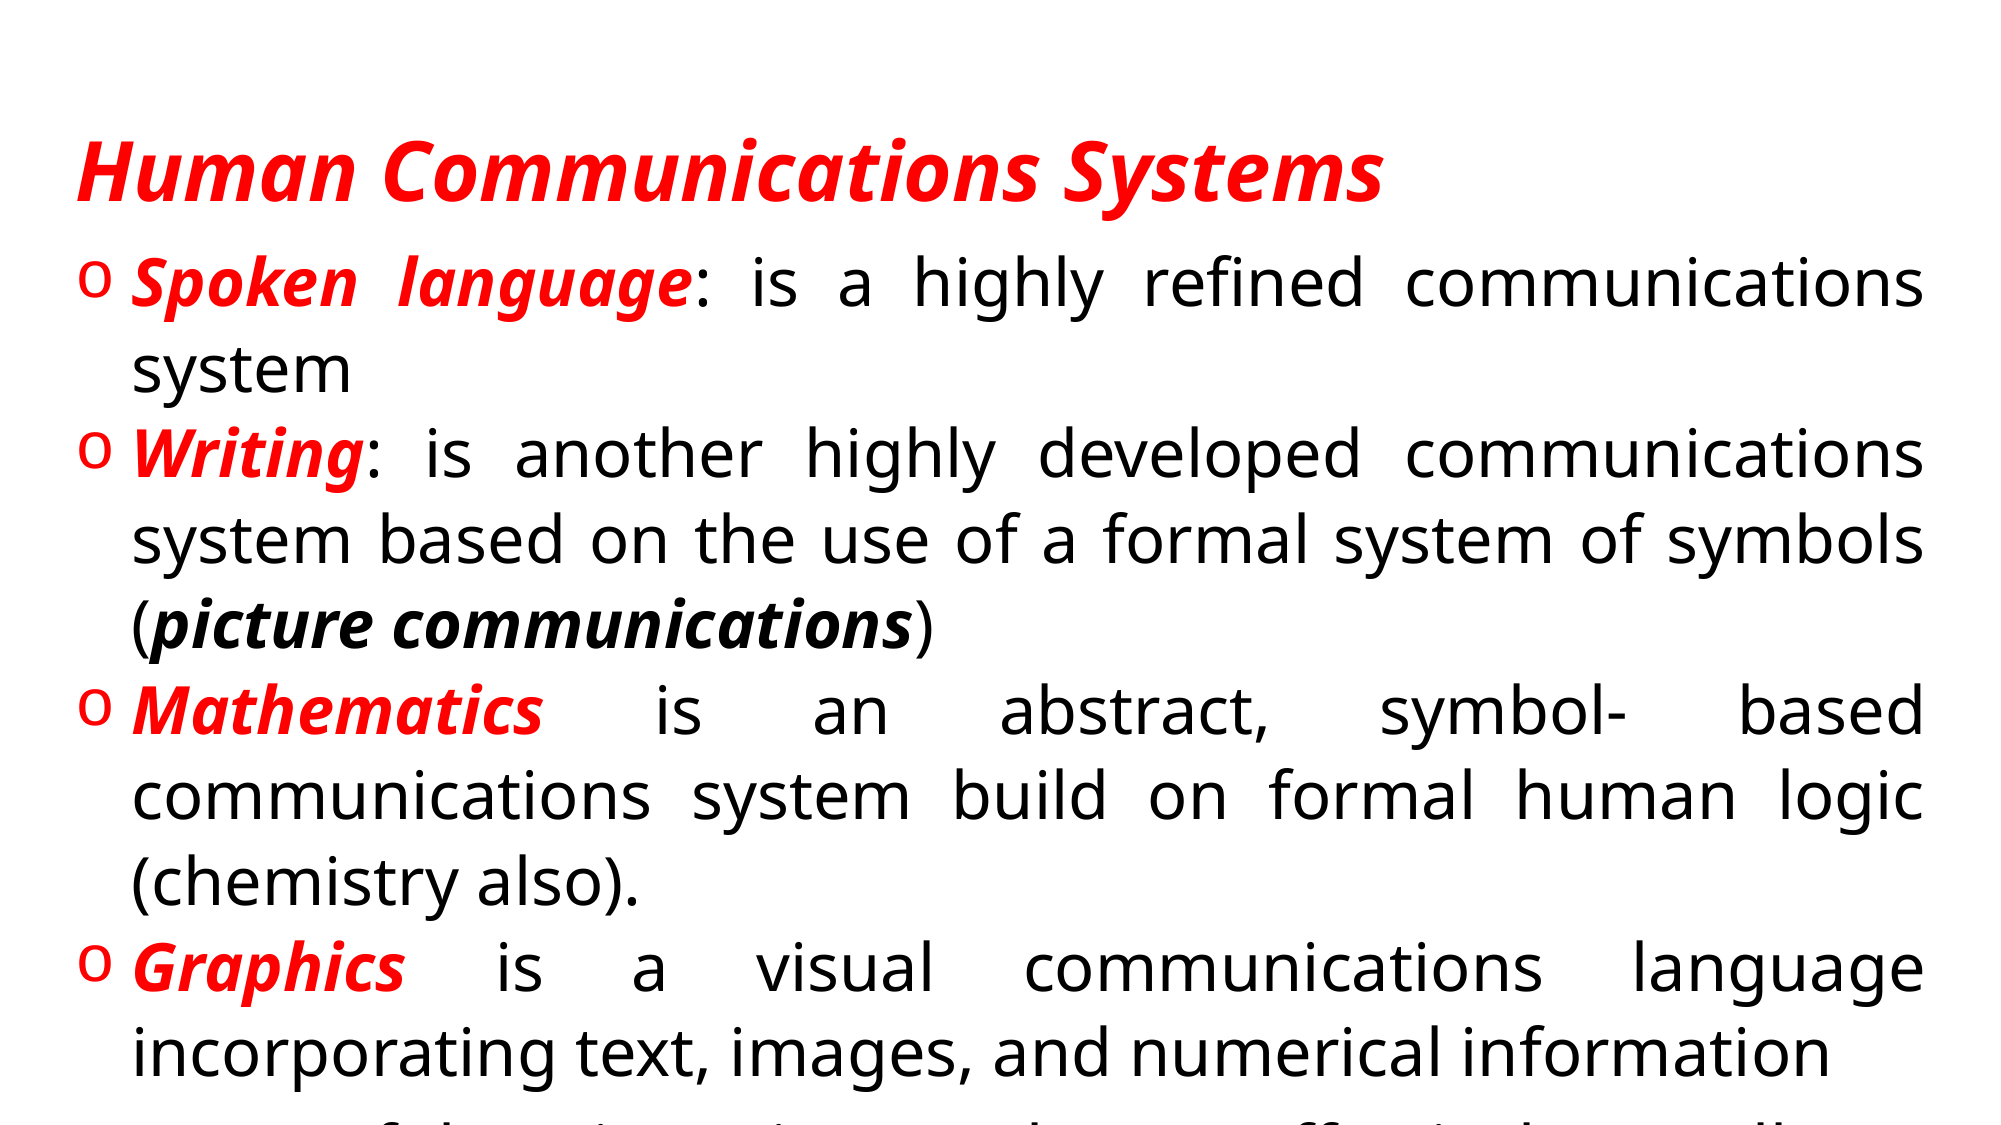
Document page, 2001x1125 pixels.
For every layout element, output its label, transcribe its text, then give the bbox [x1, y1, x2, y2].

text_box Human Communications Systems Spoken language: is a highly refined communications system Writing: is another highly developed communications system based on the use of a formal system of symbols (picture communications) Mathematics is an abstract, symbol- based communications system build on formal human logic (chemistry also). Graphics is a visual communications language incorporating text, images, and numerical information A successful engineer is one who can effectively use all these forms of communication, especially technical drawing. [60, 103, 1943, 1125]
